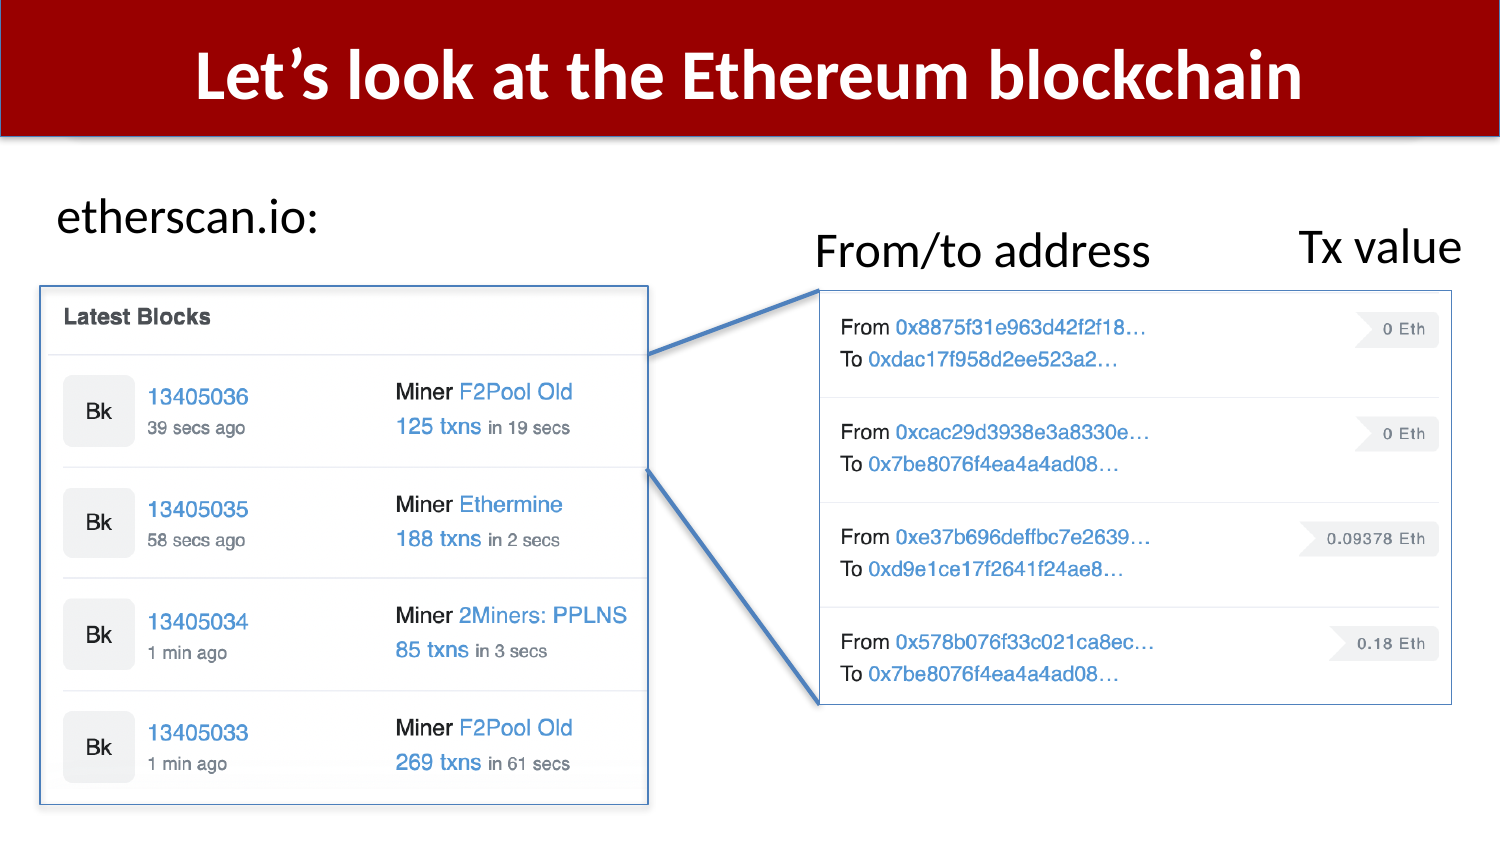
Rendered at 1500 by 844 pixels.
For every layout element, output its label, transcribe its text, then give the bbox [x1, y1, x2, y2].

text_box [39, 285, 649, 805]
title Let’s look at the Ethereum blockchain [75, 20, 1425, 123]
text_box etherscan.io: [41, 175, 335, 251]
picture [47, 285, 649, 789]
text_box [646, 206, 1479, 705]
